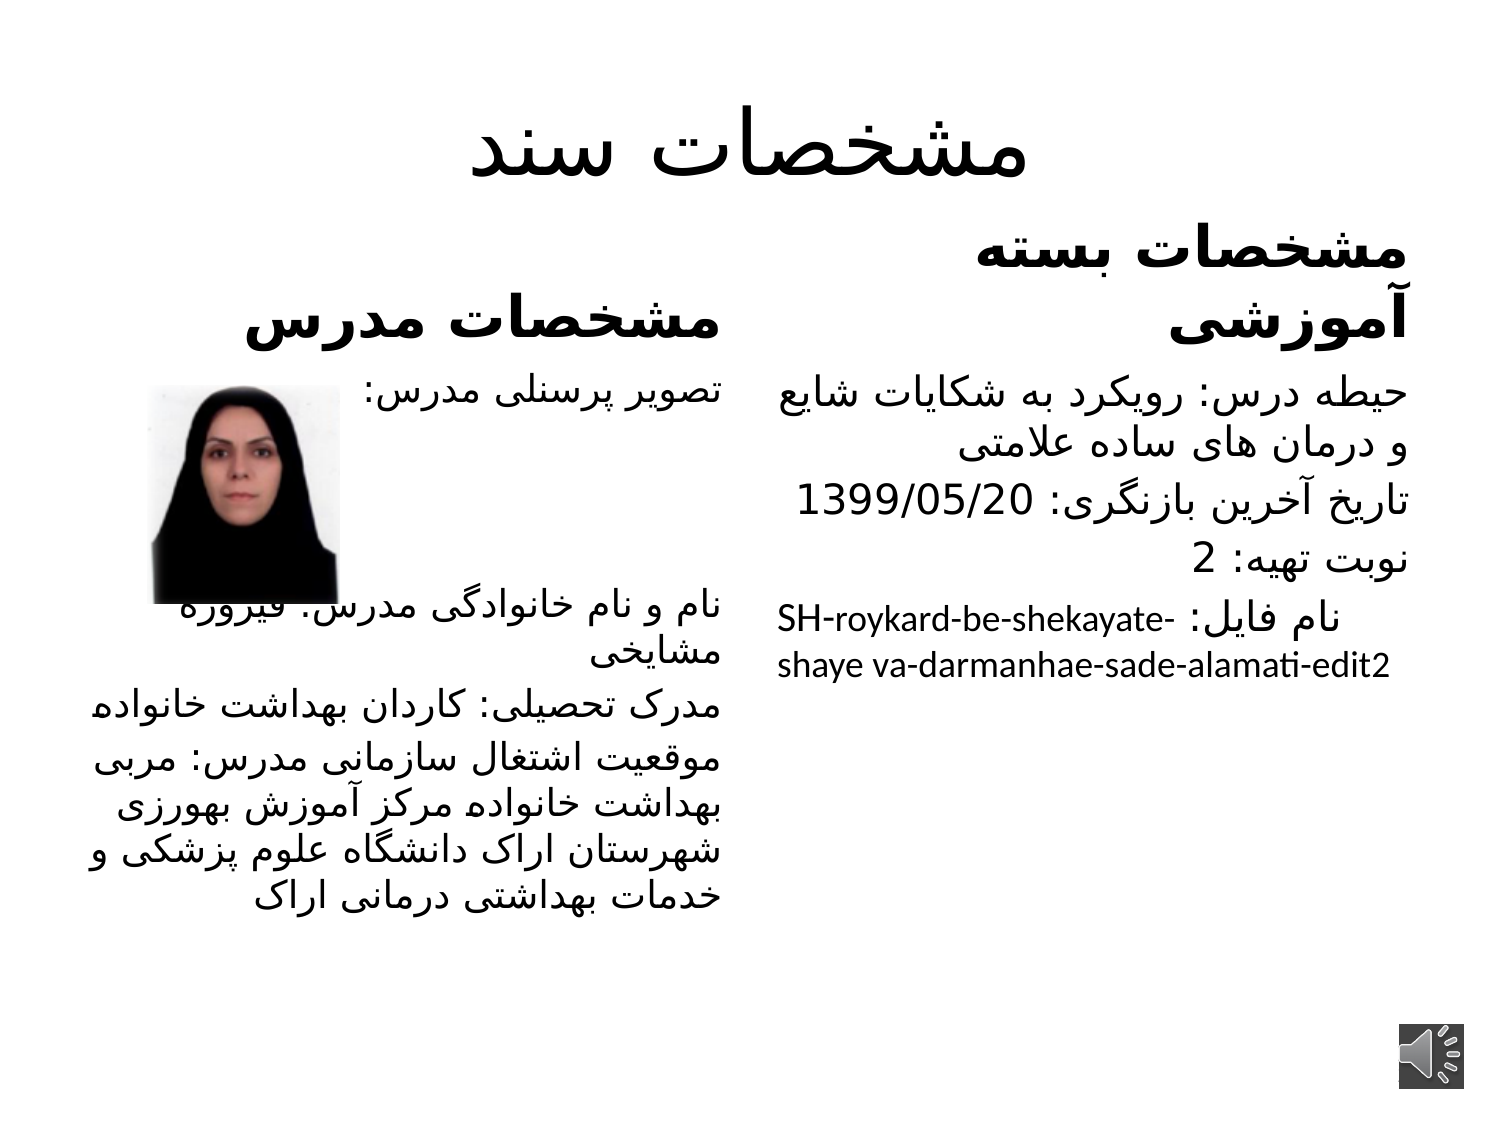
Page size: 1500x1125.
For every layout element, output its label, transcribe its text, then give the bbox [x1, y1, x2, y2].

picture [147, 385, 340, 605]
list حیطه درس: رویکرد به شکایات شایع و درمان های ساده علامتی تاریخ آخرین بازنگری: 1399/05/20 نوبت تهیه: 2 نام فایل: SH-roykard-be-shekayate-shaye va-darmanhae-sade-alamati-edit2 [761, 356, 1425, 1005]
slide_number 2 [1074, 1042, 1425, 1103]
picture [1397, 1022, 1465, 1090]
title مشخصات سند [75, 45, 1425, 233]
list مشخصات بسته آموزشی [761, 251, 1425, 356]
list تصویر پرسنلی مدرس: نام و نام خانوادگی مدرس: فیروزه مشایخی مدرک تحصیلی: کاردان بهداشت خانواده موقعیت اشتغال سازمانی مدرس: مربی بهداشت خانواده مرکز آموزش بهورزی شهرستان اراک دانشگاه علوم پزشکی و خدمات بهداشتی درمانی اراک [75, 356, 738, 1005]
list مشخصات مدرس [75, 251, 738, 356]
